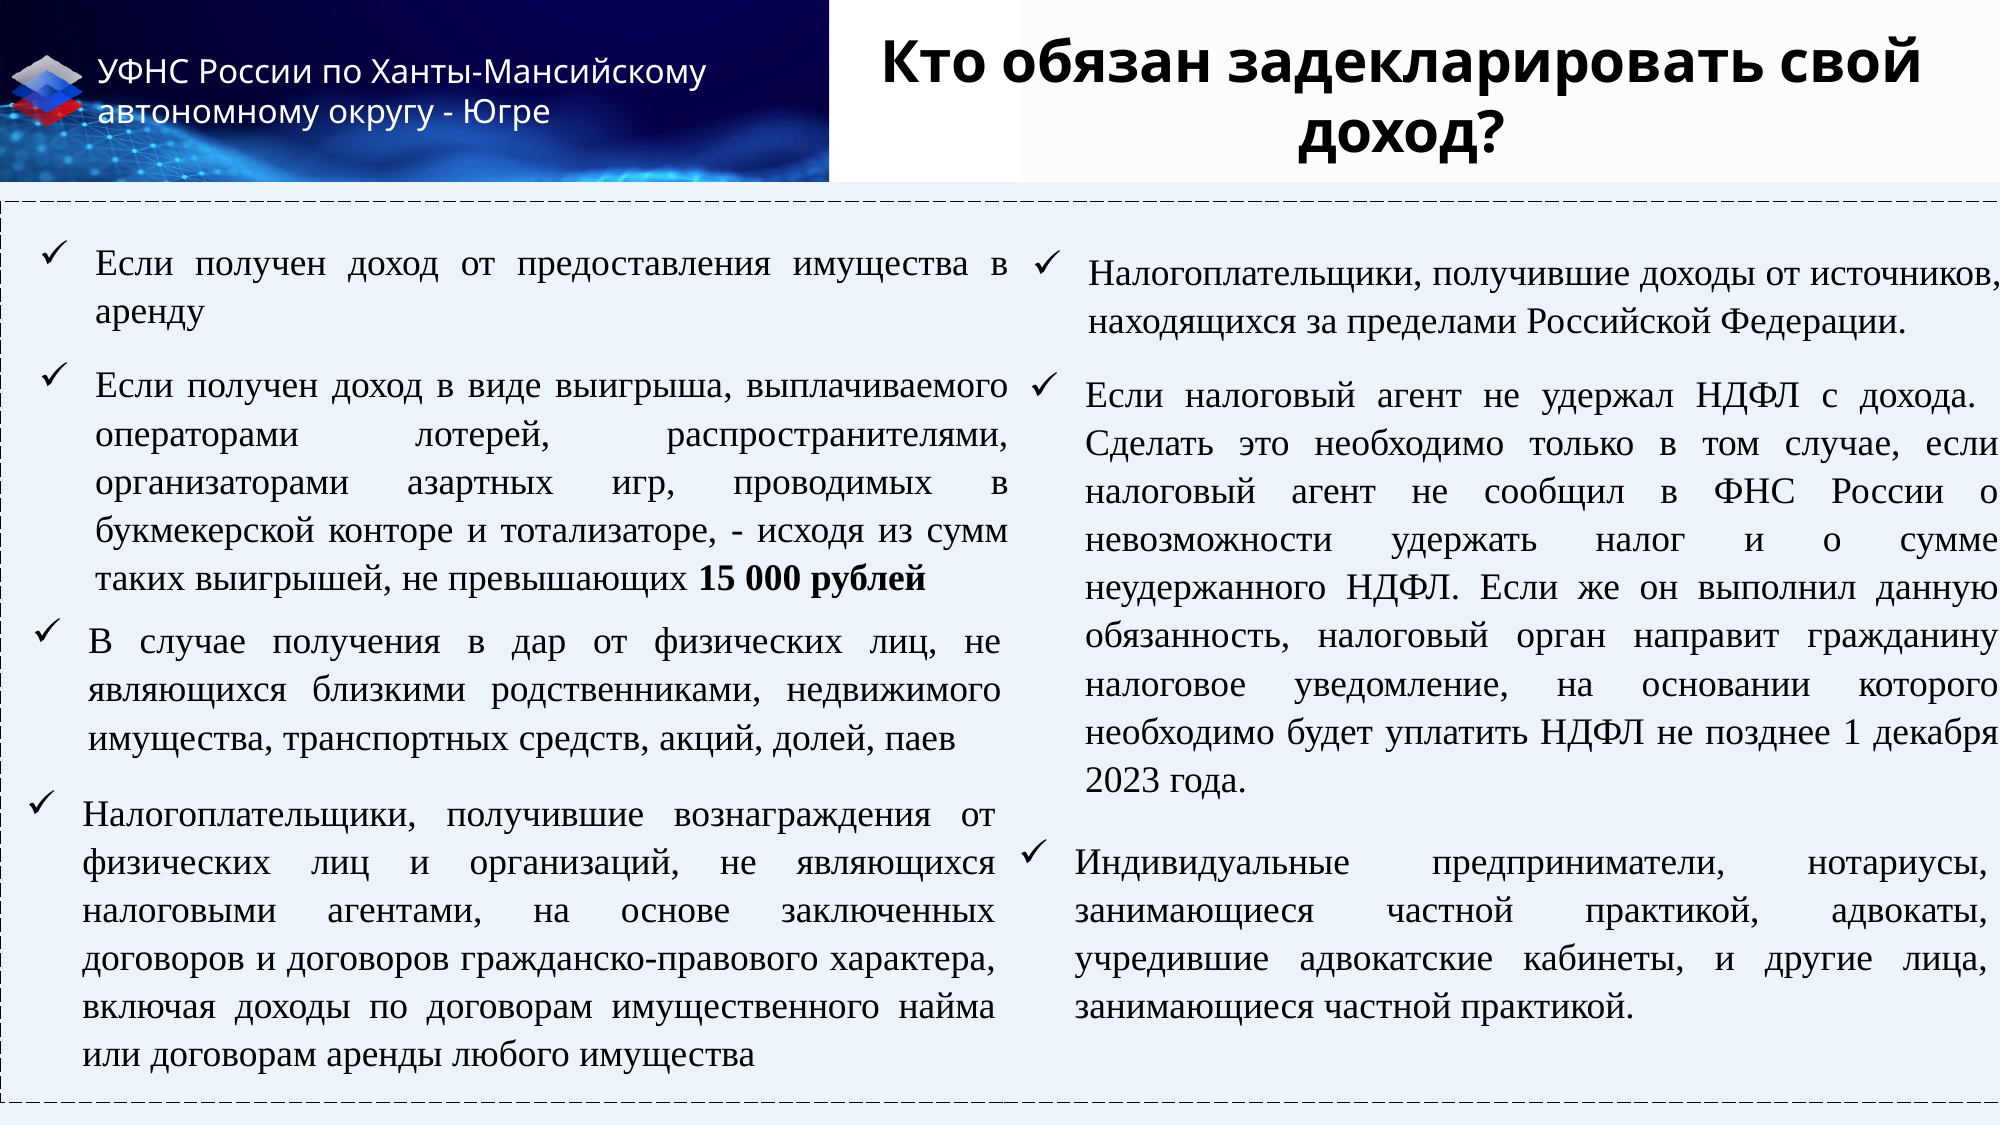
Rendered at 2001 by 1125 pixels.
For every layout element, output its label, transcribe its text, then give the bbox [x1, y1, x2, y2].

text_box В случае получения в дар от физических лиц, не являющихся близкими родственниками, недвижимого имущества, транспортных средств, акций, долей, паев [17, 605, 1014, 765]
text_box Если налоговый агент не удержал НДФЛ с дохода. Сделать это необходимо только в том случае, если налоговый агент не сообщил в ФНС России о невозможности удержать налог и о сумме неудержанного НДФЛ. Если же он выполнил данную обязанность, налоговый орган направит гражданину налоговое уведомление, на основании которого необходимо будет уплатить НДФЛ не позднее 1 декабря 2023 года. [1014, 359, 2000, 808]
text_box Налогоплательщики, получившие доходы от источников, находящихся за пределами Российской Федерации. [1017, 237, 2000, 349]
text_box Если получен доход в виде выигрыша, выплачиваемого операторами лотерей, распространителями, организаторами азартных игр, проводимых в букмекерской конторе и тотализаторе, - исходя из сумм таких выигрышей, не превышающих 15 000 рублей [24, 349, 1025, 606]
text_box Налогоплательщики, получившие вознаграждения от физических лиц и организаций, не являющихся налоговыми агентами, на основе заключенных договоров и договоров гражданско-правового характера, включая доходы по договорам имущественного найма или договорам аренды любого имущества [11, 777, 1012, 1082]
text_box [0, 201, 2000, 1103]
text_box Индивидуальные предприниматели, нотариусы, занимающиеся частной практикой, адвокаты, учредившие адвокатские кабинеты, и другие лица, занимающиеся частной практикой. [1003, 826, 2000, 1034]
text_box Кто обязан задекларировать свой доход? [849, 12, 1954, 177]
picture [0, 0, 830, 182]
text_box Если получен доход от предоставления имущества в аренду [24, 227, 1025, 339]
